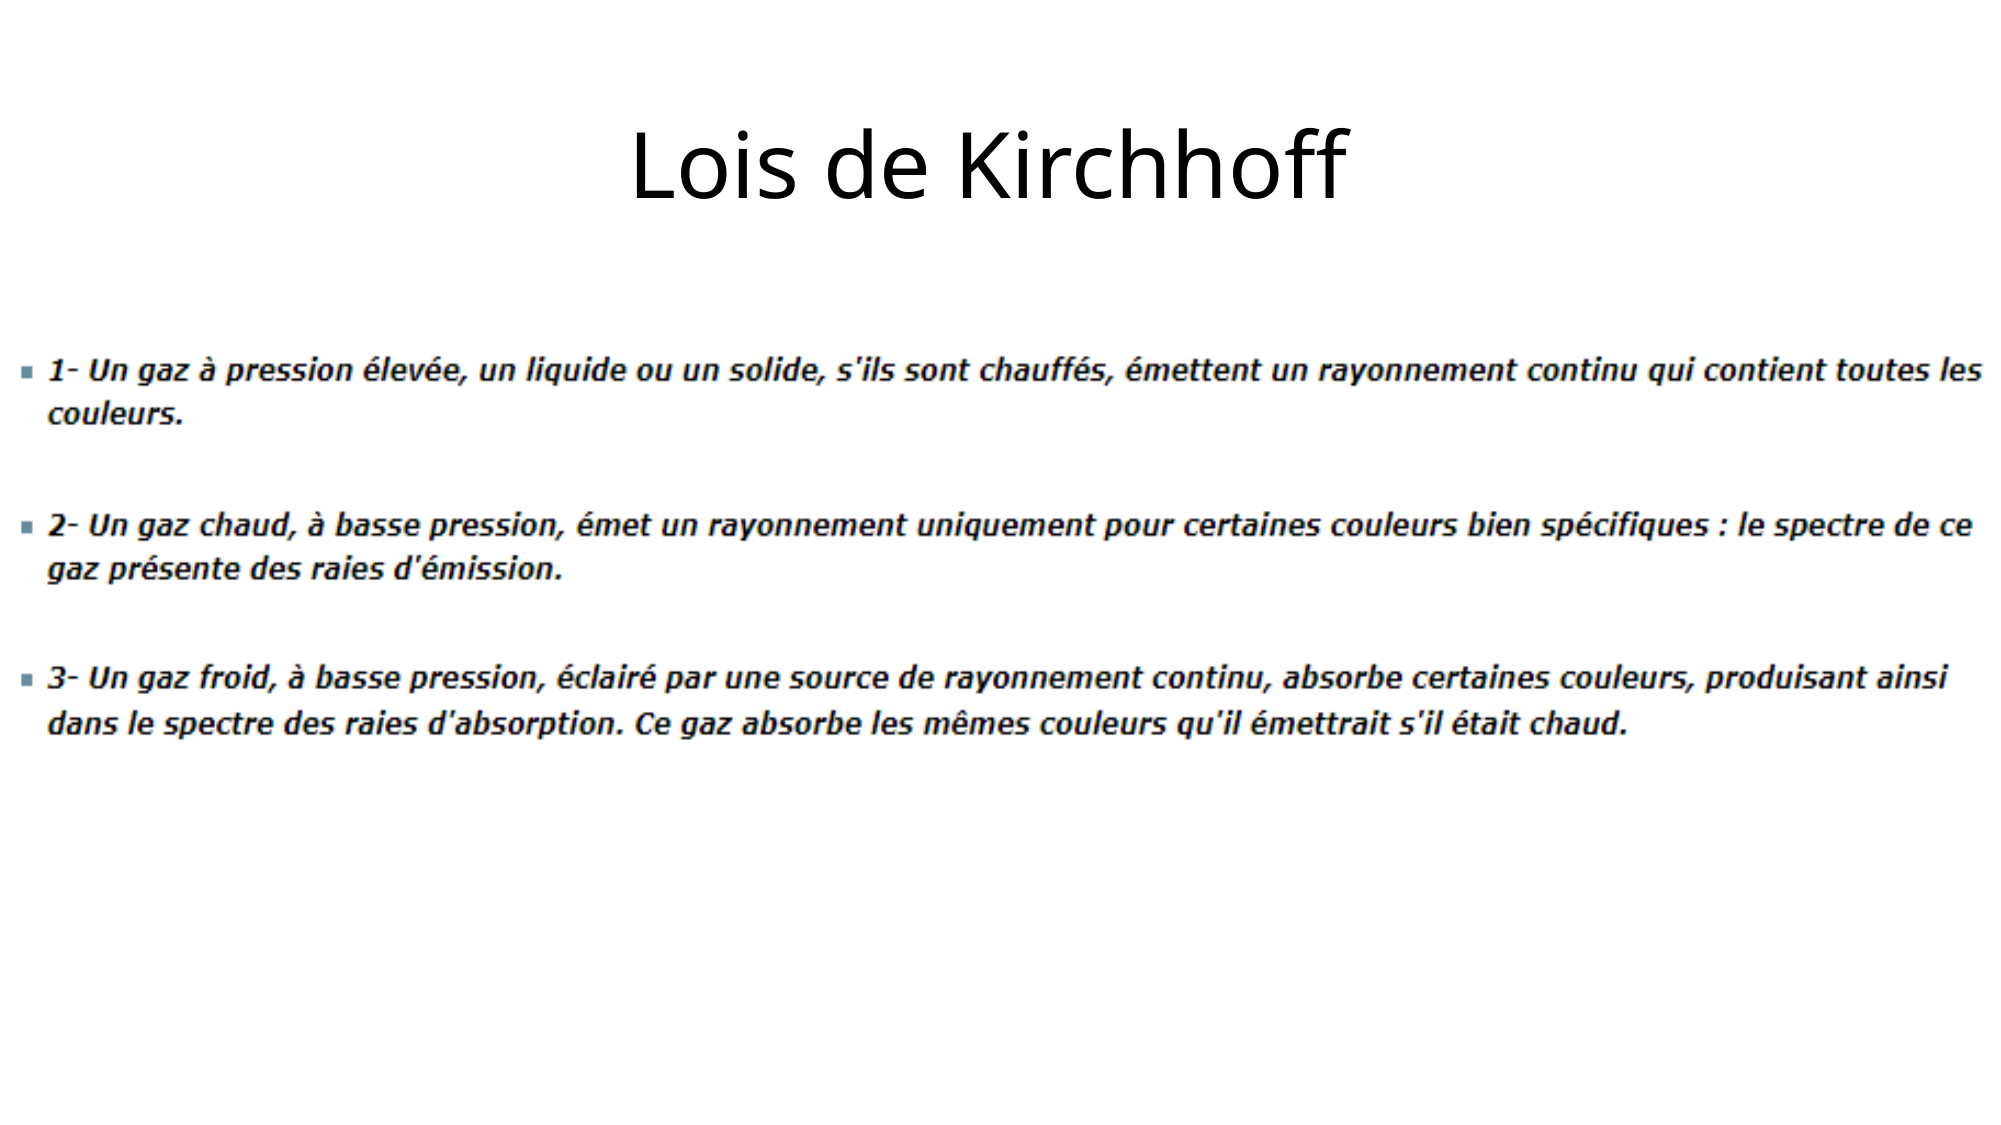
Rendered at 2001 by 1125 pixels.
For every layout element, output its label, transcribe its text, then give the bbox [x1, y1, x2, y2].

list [0, 304, 2000, 786]
title Lois de Kirchhoff [137, 59, 1863, 278]
